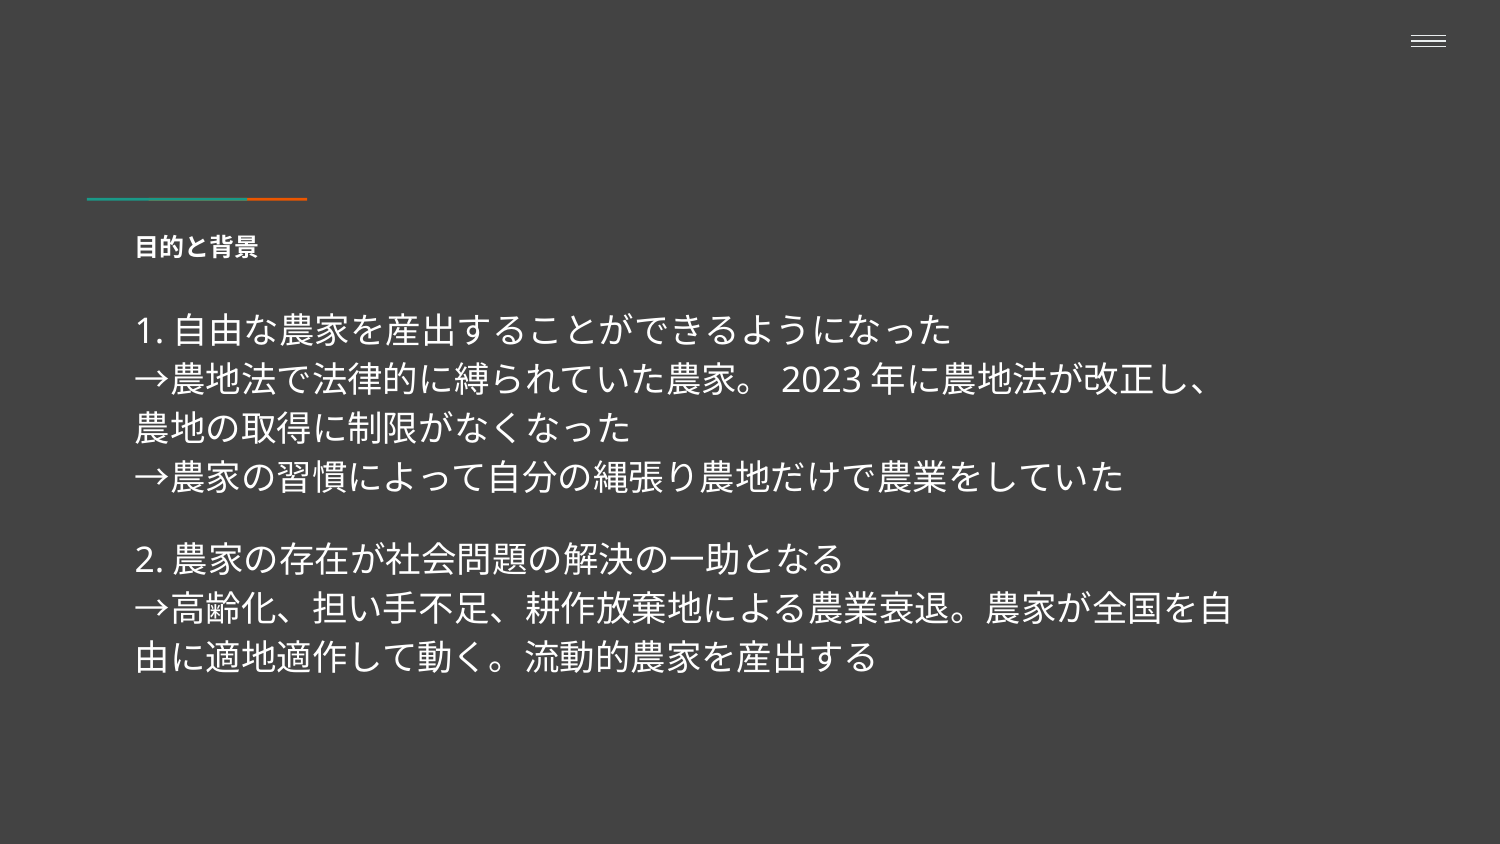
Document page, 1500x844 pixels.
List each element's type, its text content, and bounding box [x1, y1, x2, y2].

title 目的と背景 [119, 216, 1270, 275]
list 1.自由な農家を産出することができるようになった →農地法で法律的に縛られていた農家。2023年に農地法が改正し、農地の取得に制限がなくなった →農家の習慣によって自分の縄張り農地だけで農業をしていた 2.農家の存在が社会問題の解決の一助となる →高齢化、担い手不足、耕作放棄地による農業衰退。農家が全国を自由に適地適作して動く。流動的農家を産出する [119, 286, 1270, 719]
